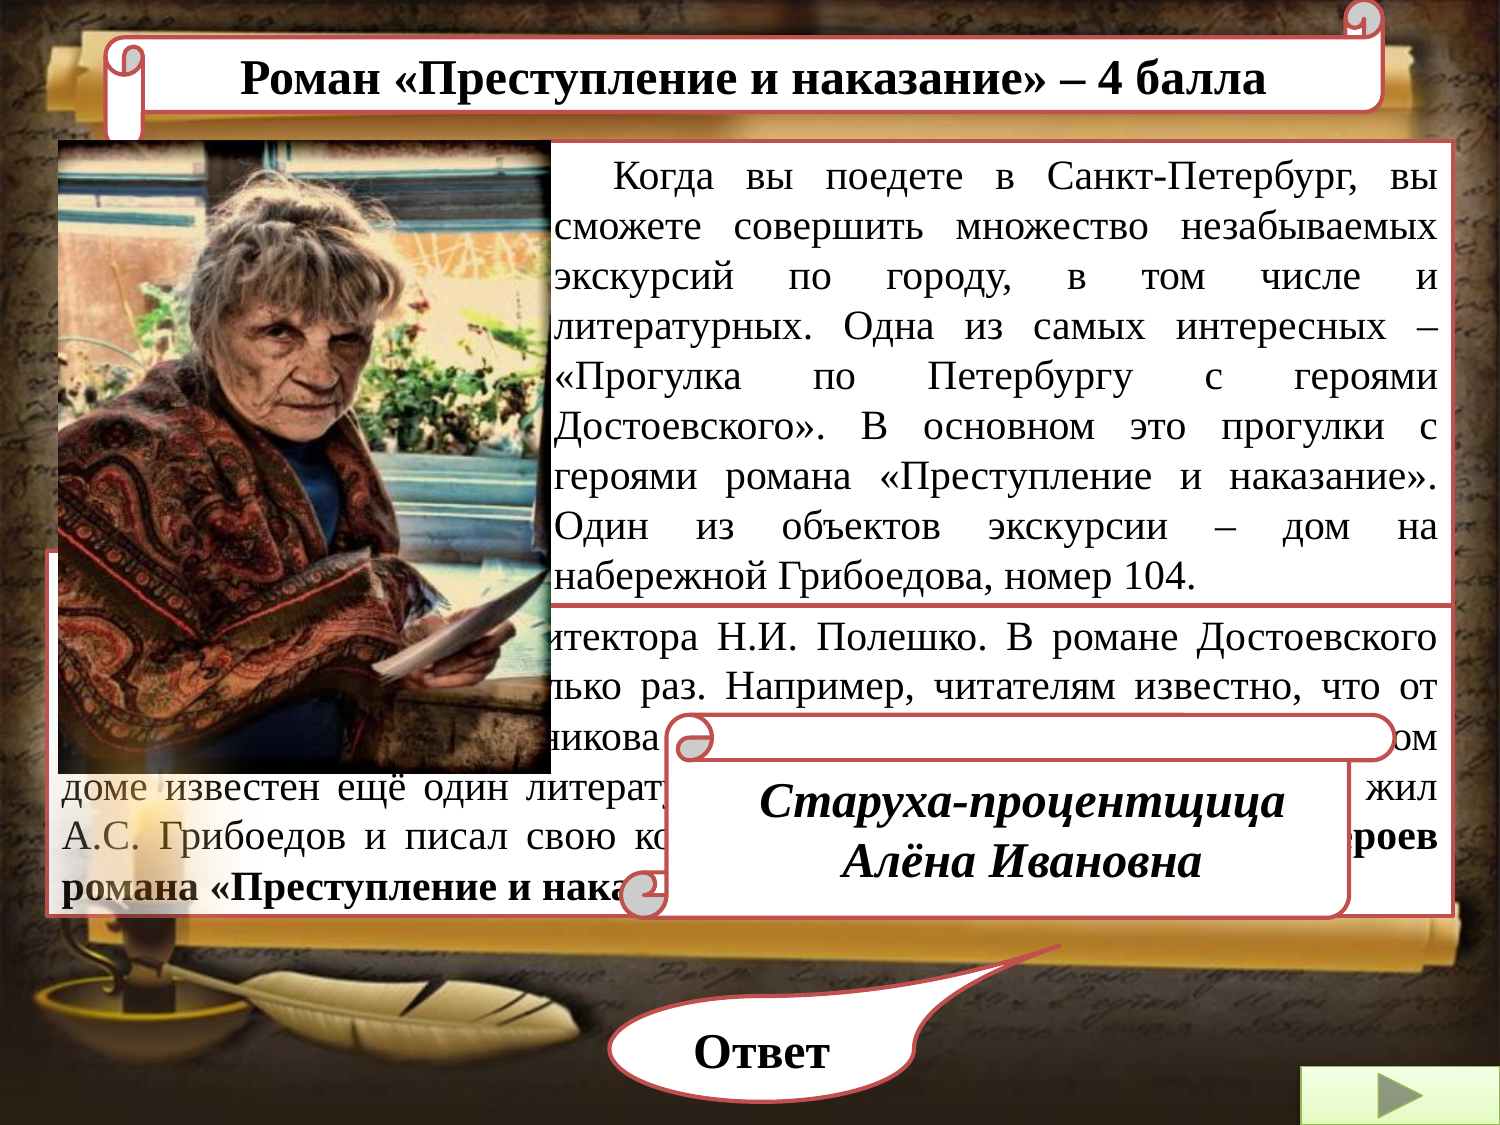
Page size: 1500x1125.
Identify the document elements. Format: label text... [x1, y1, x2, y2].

text_box Ответ [607, 943, 1062, 1104]
text_box Когда вы поедете в Санкт-Петербург, вы сможете совершить множество незабываемых экскурсий по городу, в том числе и литературных. Одна из самых интересных – «Прогулка по Петербургу с героями Достоевского». В основном это прогулки с героями романа «Преступление и наказание». Один из объектов экскурсии – дом на набережной Грибоедова, номер 104. [552, 139, 1455, 608]
text_box Старуха-процентщица Алёна Ивановна [618, 712, 1397, 920]
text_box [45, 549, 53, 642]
text_box Роман «Преступление и наказание» – 4 балла [103, 0, 1385, 138]
picture [0, 0, 1500, 1125]
text_box [1300, 1066, 1500, 1125]
text_box Вам расскажут, что дом построен на набережной Екатерининского канала в 1800 году по проекту архитектора Н.И. Полешко. В романе Достоевского здание упоминается несколько раз. Например, читателям известно, что от дома с квартирой Раскольникова его отделяют 730 шагов. Кстати, об этом доме известен ещё один литературный факт: в 1816-1818 годах здесь жил А.С. Грибоедов и писал свою комедию «Горе от ума». Кто же из героев романа «Преступление и наказание» жил в этом доме? [274, 608, 1455, 918]
